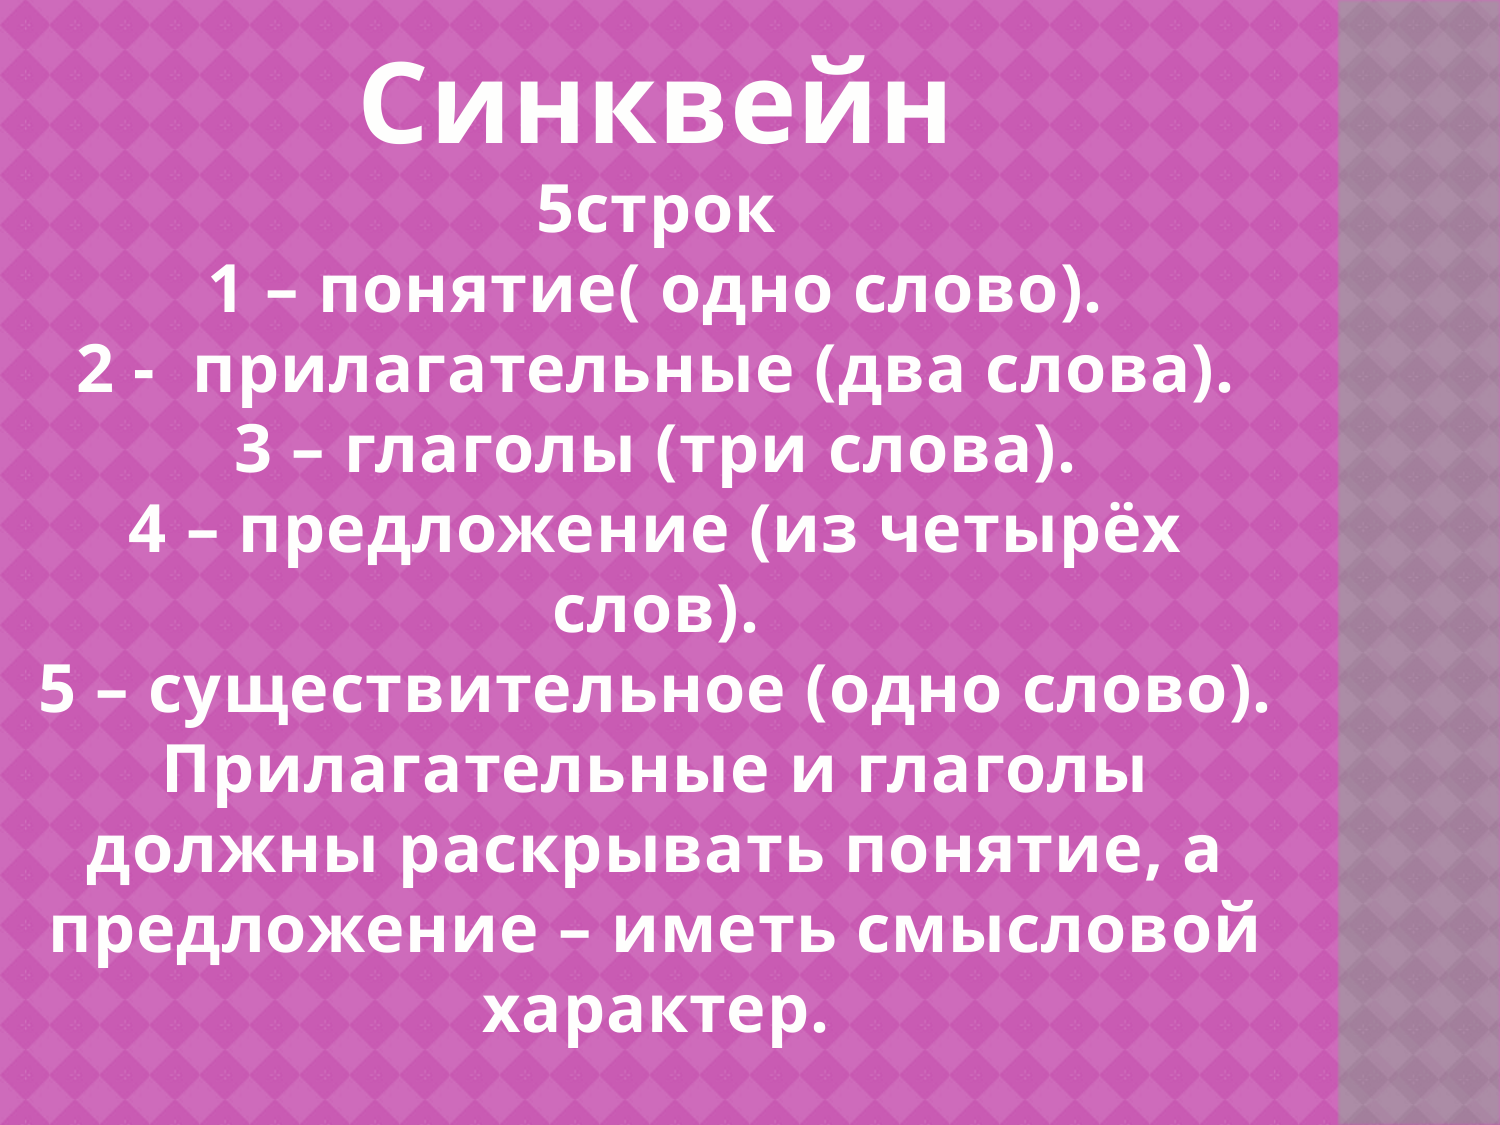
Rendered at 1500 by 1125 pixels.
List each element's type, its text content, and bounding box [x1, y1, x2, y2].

text_box Синквейн 5строк 1 – понятие( одно слово). 2 - прилагательные (два слова). 3 – глаголы (три слова). 4 – предложение (из четырёх слов). 5 – существительное (одно слово). Прилагательные и глаголы должны раскрывать понятие, а предложение – иметь смысловой характер. [23, 23, 1289, 1053]
